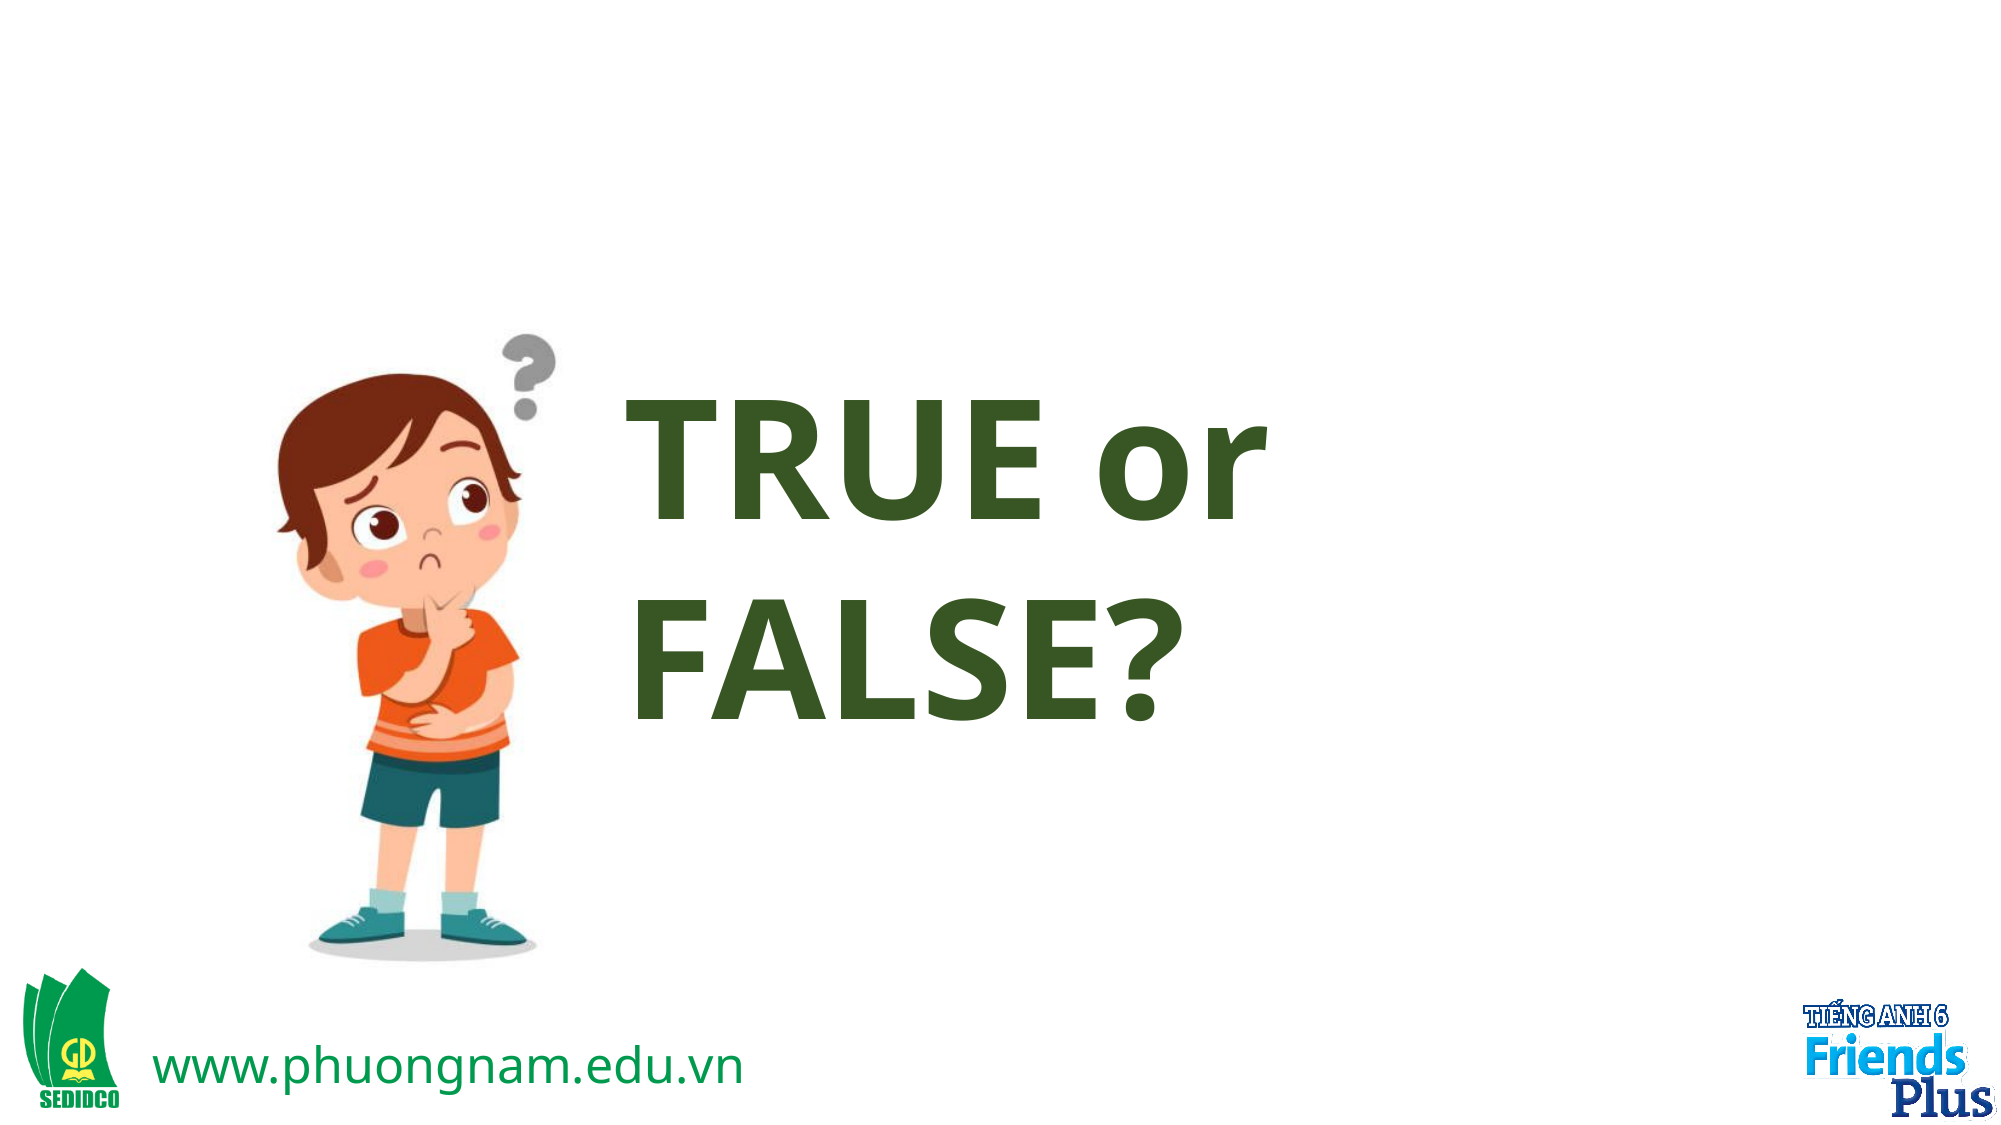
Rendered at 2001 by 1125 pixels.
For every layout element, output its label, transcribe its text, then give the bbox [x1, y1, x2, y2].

picture [136, 271, 753, 1012]
picture [23, 968, 119, 1108]
text_box TRUE or FALSE? [753, 345, 1821, 760]
picture [1771, 979, 2001, 1125]
